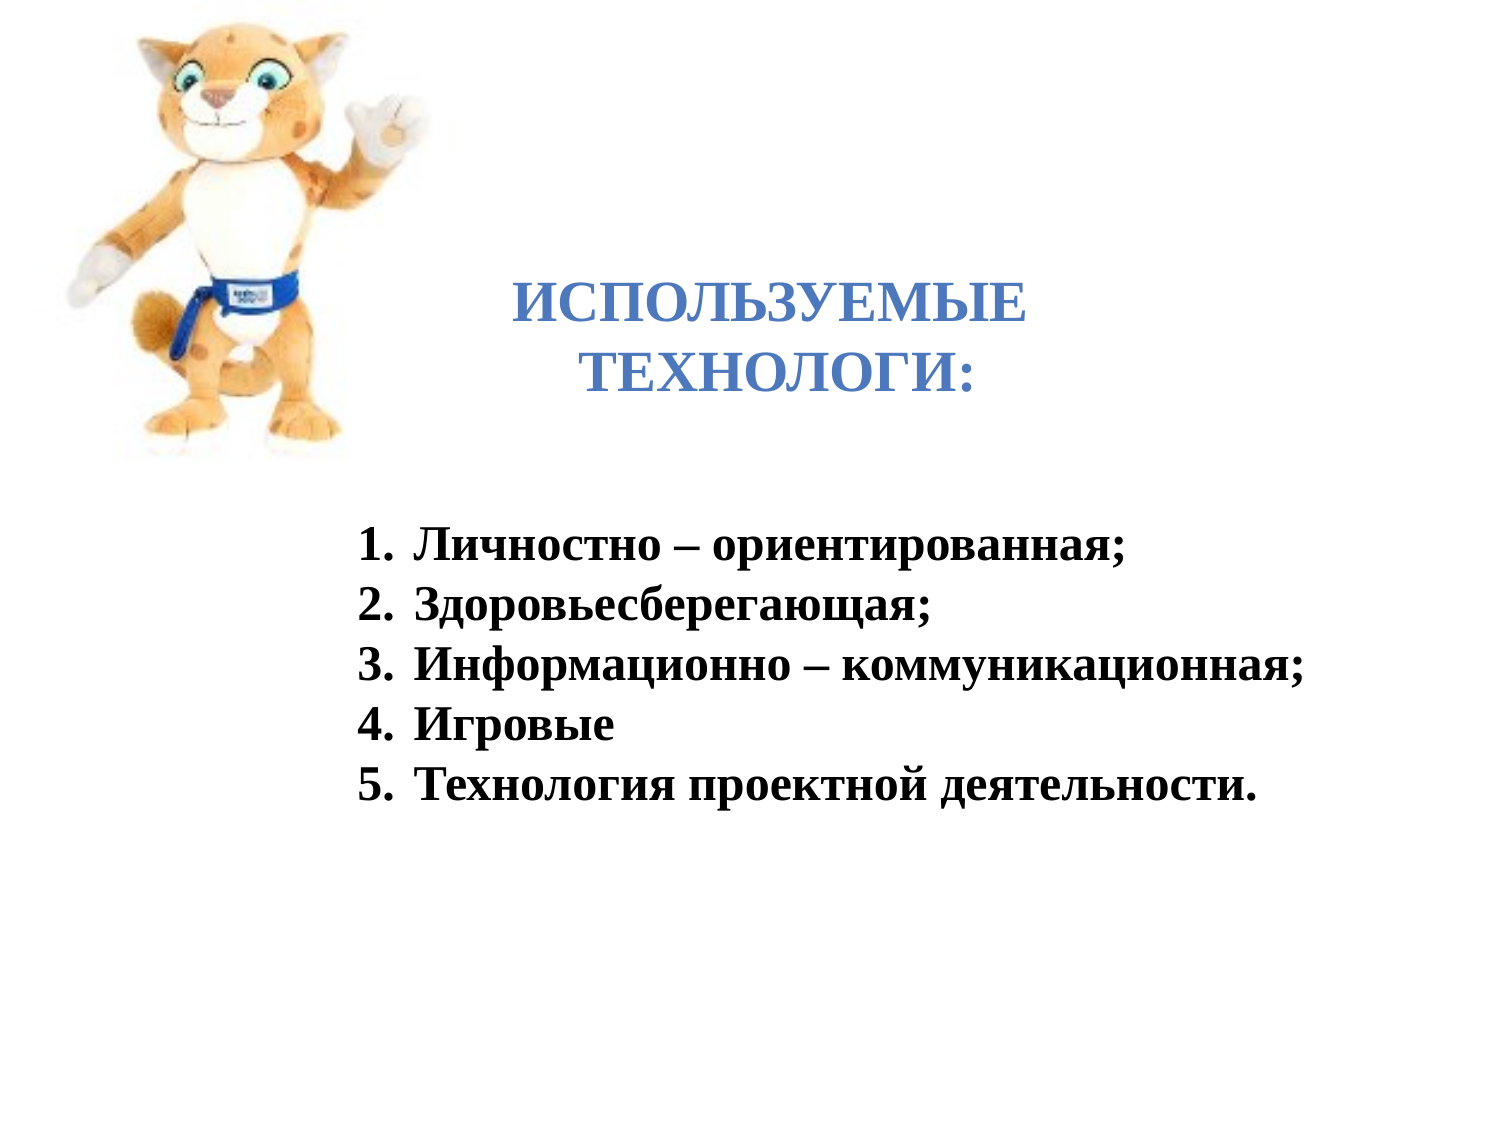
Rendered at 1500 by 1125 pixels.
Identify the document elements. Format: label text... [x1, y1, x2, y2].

picture [0, 0, 479, 479]
text_box Используемые технологи: [482, 255, 1196, 411]
text_box Личностно – ориентированная; Здоровьесберегающая; Информационно – коммуникационная; Игровые Технология проектной деятельности. [342, 503, 1321, 819]
